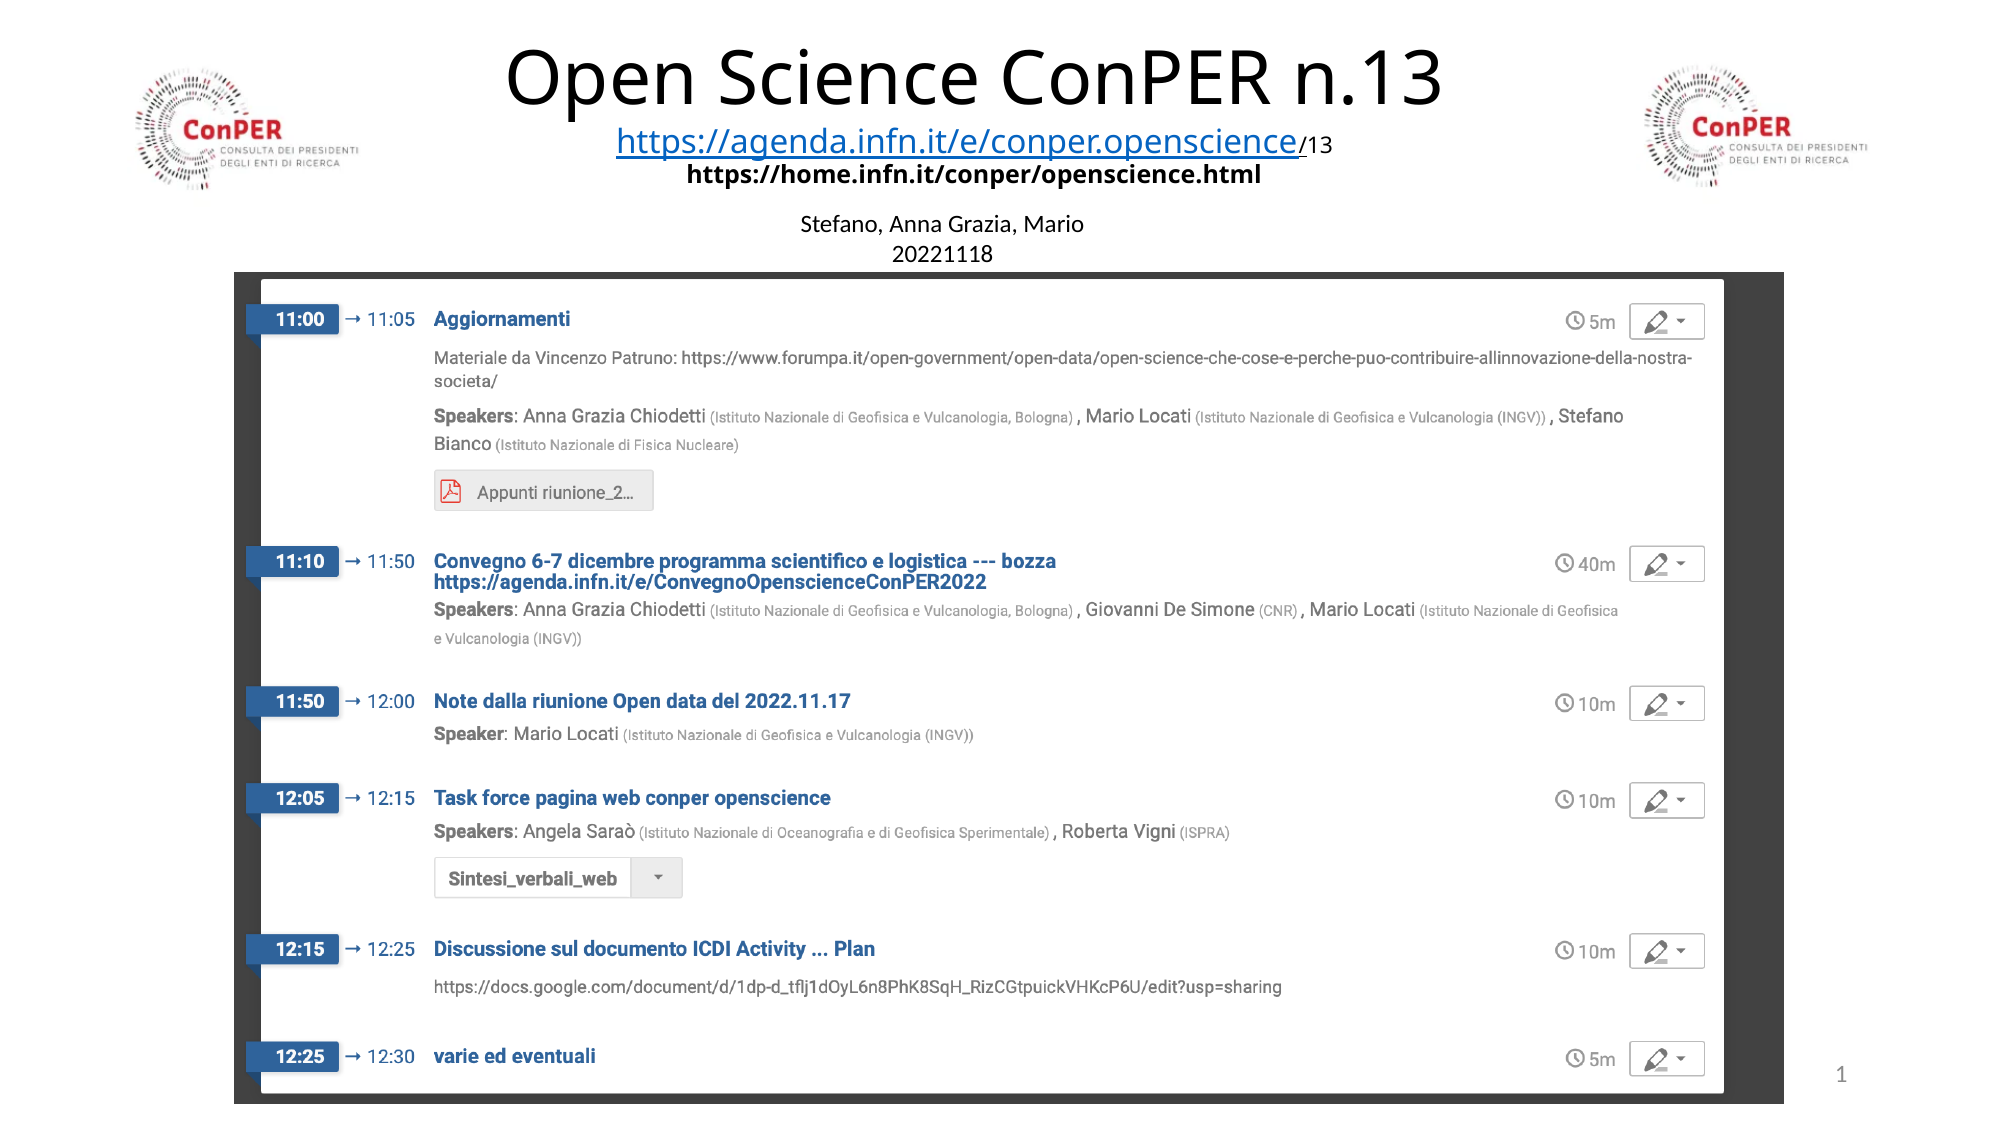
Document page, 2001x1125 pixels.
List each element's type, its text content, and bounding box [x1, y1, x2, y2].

title Open Science ConPER n.13 https://agenda.infn.it/e/conper.openscience/13 https://home.infn.it/conper/openscience.html [224, 4, 1725, 197]
picture [1636, 53, 1882, 206]
picture [127, 56, 373, 209]
picture [234, 272, 1784, 1104]
slide_number 1 [1784, 1042, 1863, 1103]
text_box Stefano, Anna Grazia, Mario 20221118 [785, 200, 1101, 272]
